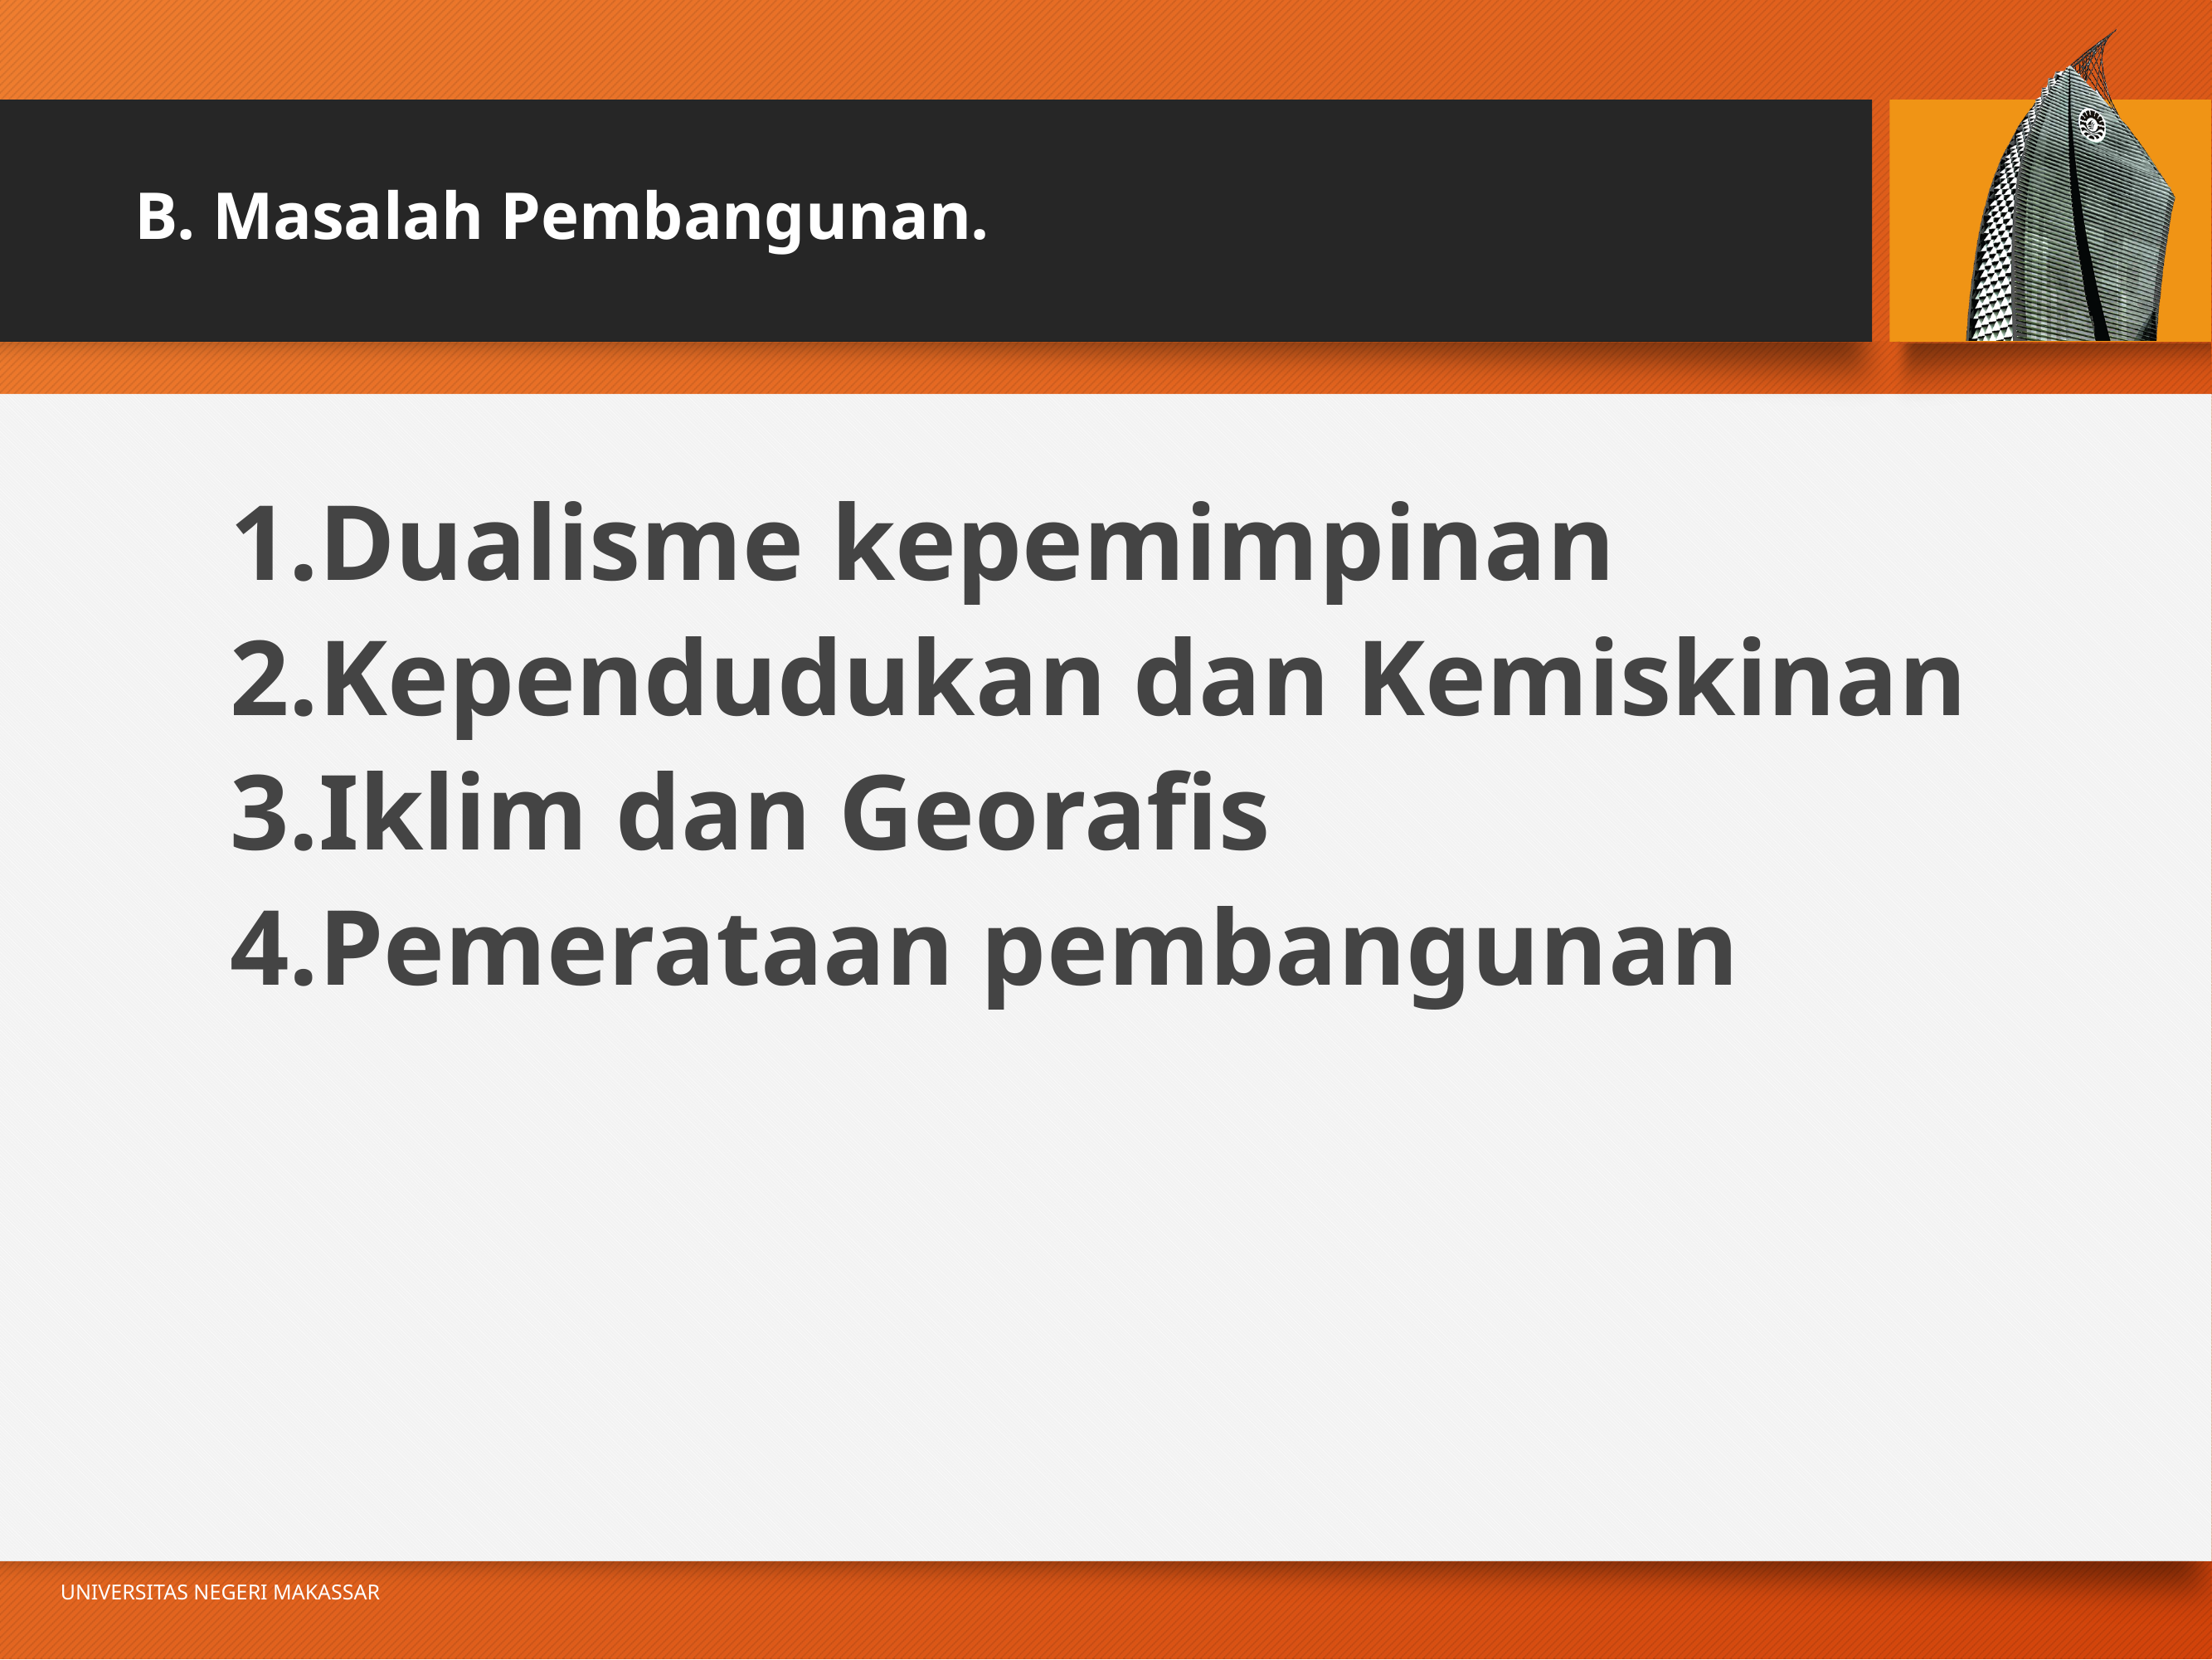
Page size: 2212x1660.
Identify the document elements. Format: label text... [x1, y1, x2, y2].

picture [0, 341, 122, 409]
list Dualisme kepemimpinan Kependudukan dan Kemiskinan Iklim dan Georafis Pemerataan pembangunan [217, 499, 1995, 1404]
picture [1961, 19, 2211, 409]
picture [0, 1560, 2212, 1628]
title B. Masalah Pembangunan. [122, 178, 2030, 499]
